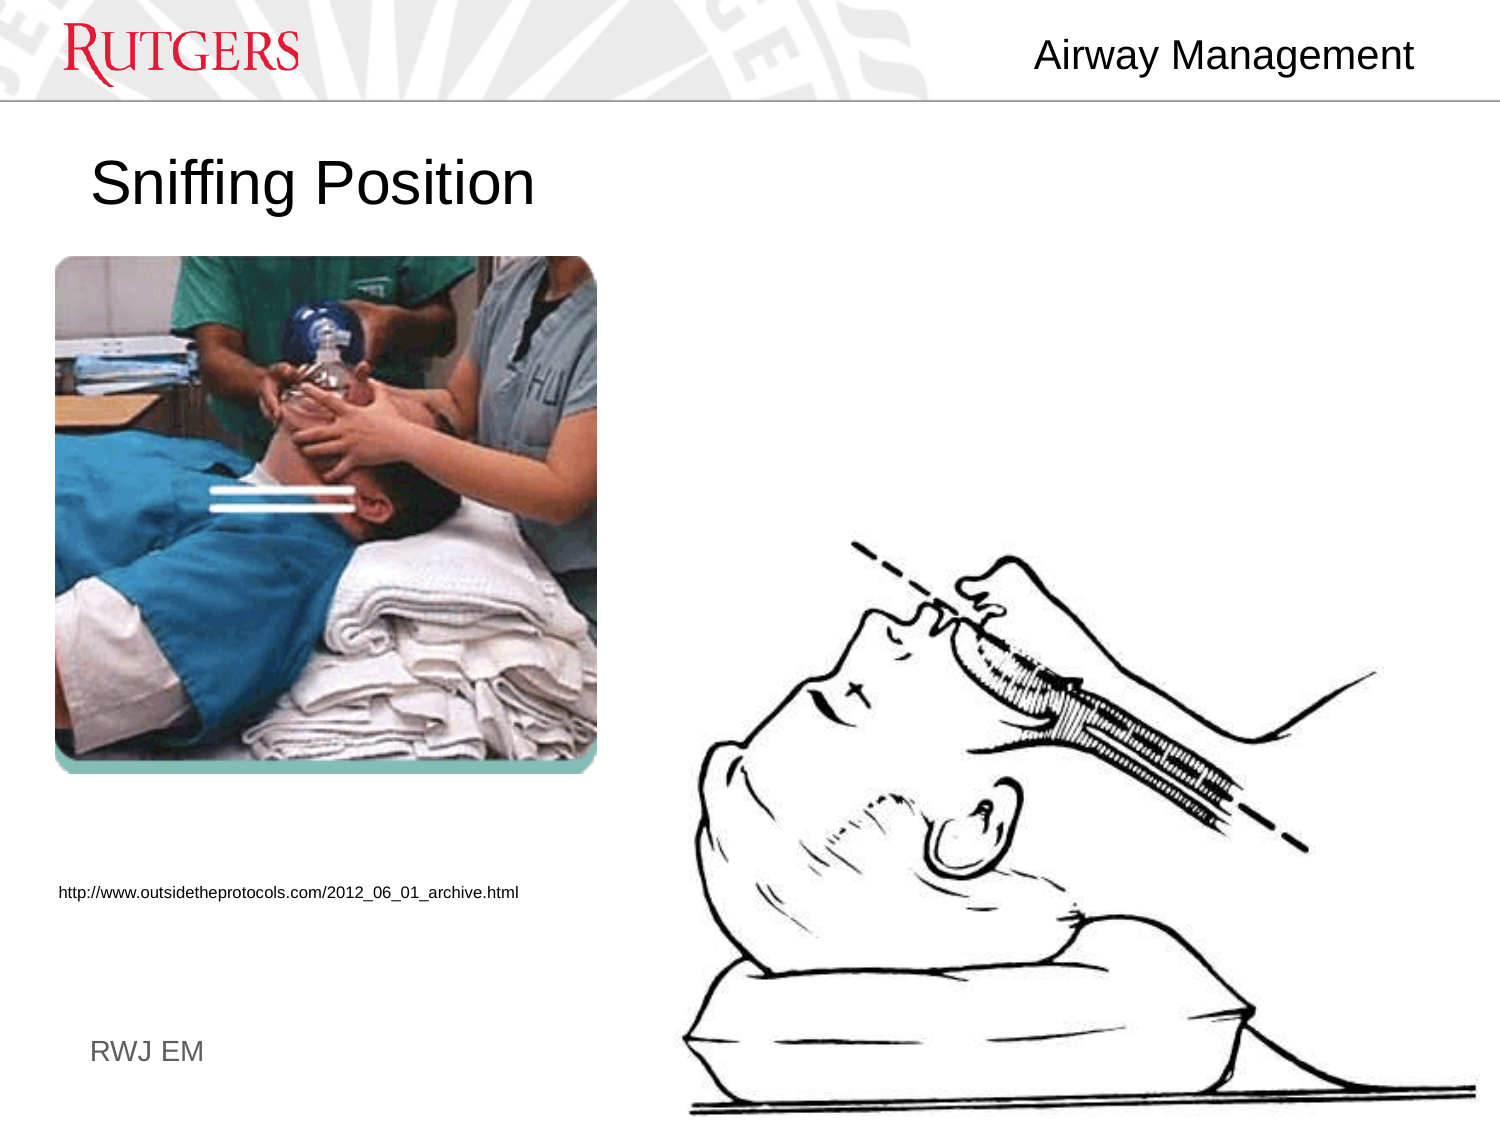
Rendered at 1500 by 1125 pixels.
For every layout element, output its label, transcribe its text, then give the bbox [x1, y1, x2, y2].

text_box http://www.outsidetheprotocols.com/2012_06_01_archive.html [43, 874, 600, 910]
title Sniffing Position [75, 45, 1425, 233]
picture [605, 488, 1500, 1125]
picture [75, 26, 90, 45]
picture [55, 255, 597, 774]
picture [253, 34, 264, 45]
picture [0, 0, 1500, 102]
